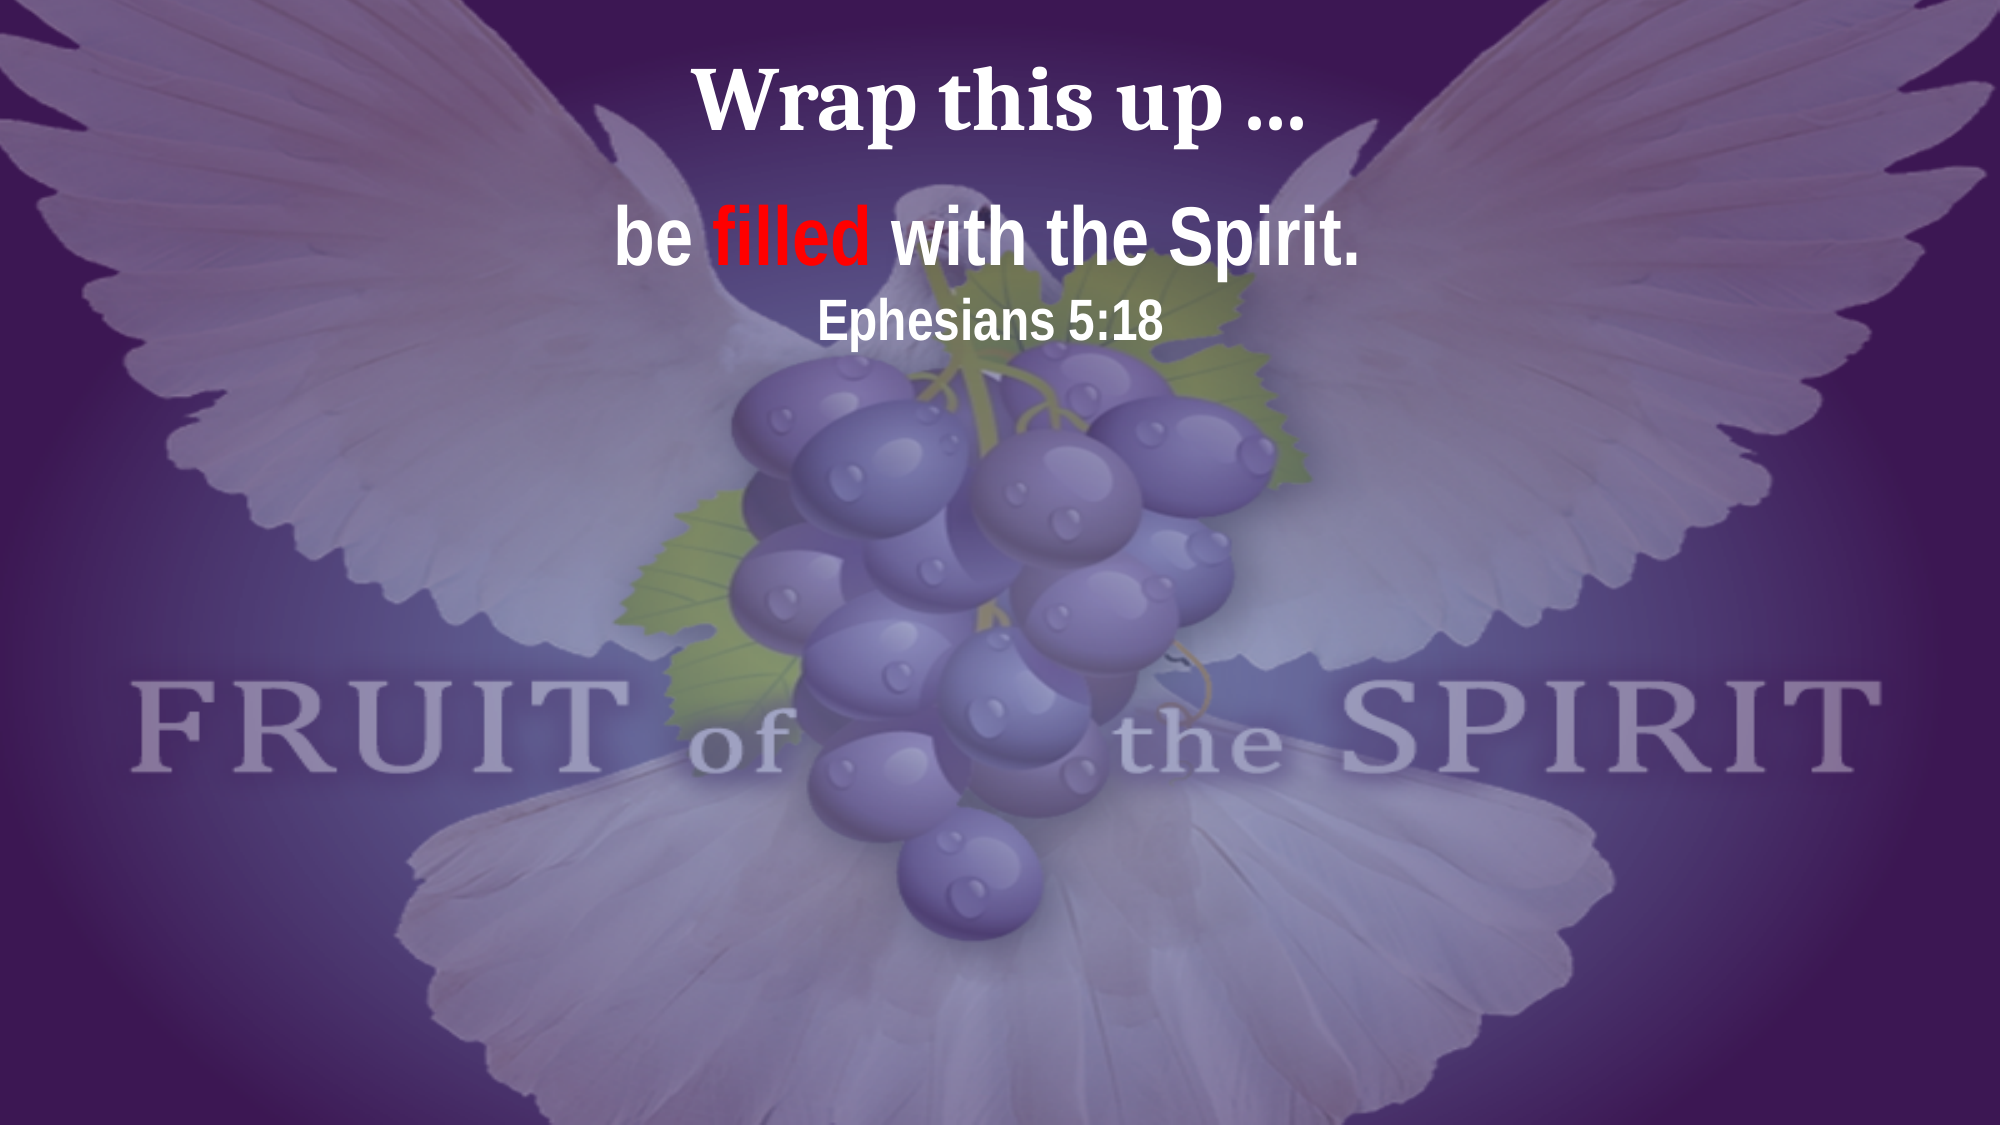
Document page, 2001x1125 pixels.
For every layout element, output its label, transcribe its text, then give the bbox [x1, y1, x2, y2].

picture [0, 0, 2000, 1125]
list be filled with the Spirit. Ephesians 5:18 [245, 174, 1750, 965]
title Wrap this up ... [99, 0, 1900, 188]
